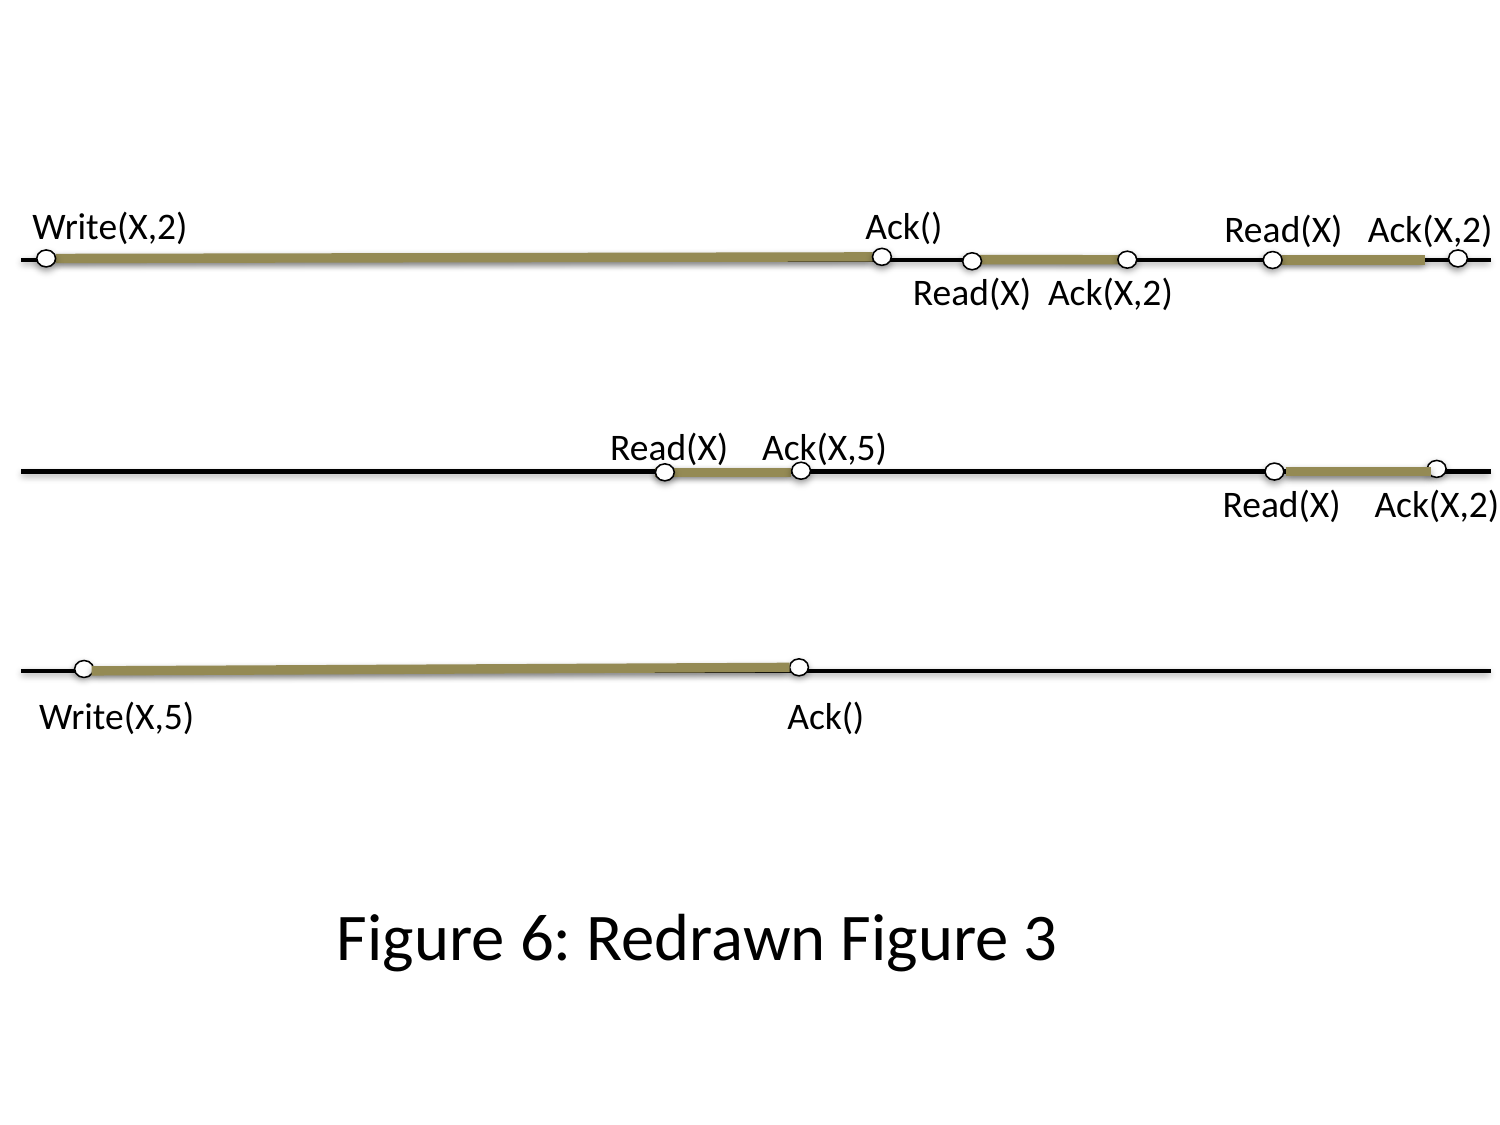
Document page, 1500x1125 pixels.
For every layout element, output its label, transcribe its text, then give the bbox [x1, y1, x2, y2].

text_box [871, 255, 893, 259]
text_box Read(X) Ack(X,2) [1207, 472, 1500, 532]
text_box [1427, 459, 1447, 470]
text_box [91, 667, 790, 672]
text_box [35, 255, 56, 259]
text_box Read(X) Ack(X,2) [1209, 197, 1500, 258]
text_box [1264, 462, 1284, 470]
text_box [1117, 250, 1138, 259]
text_box Read(X) Ack(X,2) [898, 269, 1188, 321]
text_box [73, 659, 93, 670]
text_box [962, 252, 982, 259]
text_box Write(X,2) Ack() [17, 194, 960, 255]
text_box [790, 658, 810, 670]
text_box Read(X) Ack(X,5) [595, 415, 902, 470]
text_box Figure 6: Redrawn Figure 3 [322, 886, 1074, 981]
text_box Write(X,5) Ack() [24, 684, 882, 745]
